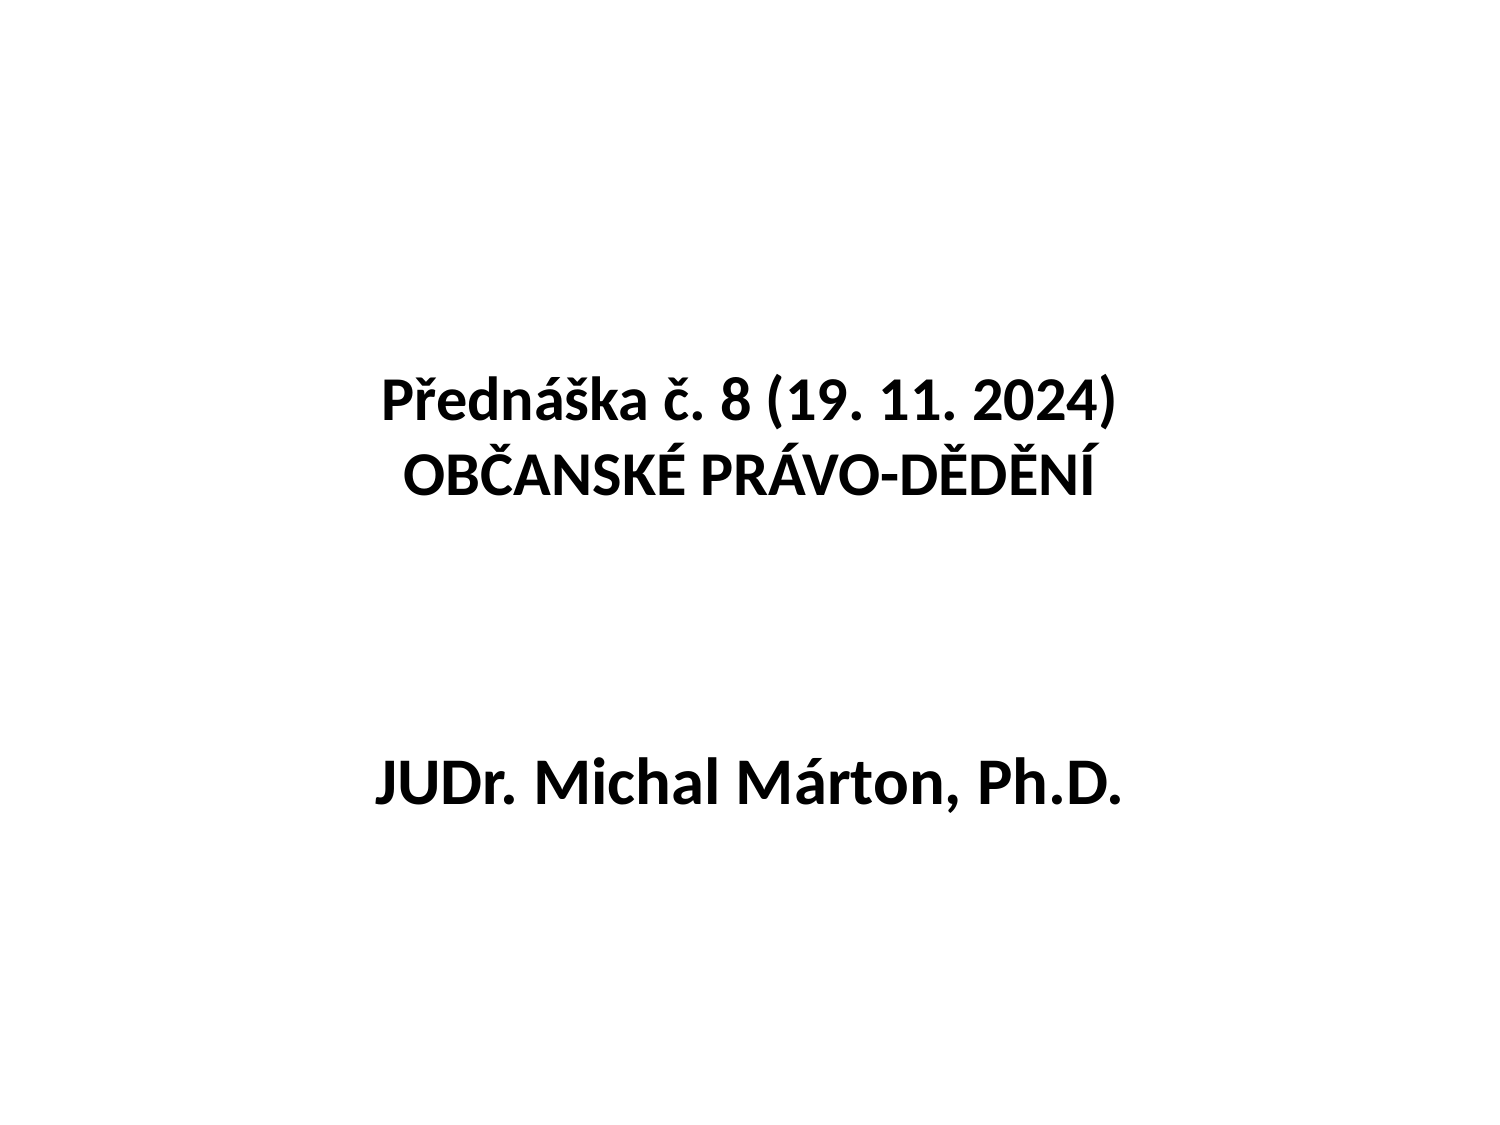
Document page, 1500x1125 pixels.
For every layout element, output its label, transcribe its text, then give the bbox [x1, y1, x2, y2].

title Přednáška č. 8 (19. 11. 2024) OBČANSKÉ PRÁVO-DĚDĚNÍ [112, 349, 1388, 591]
subtitle JUDr. Michal Márton, Ph.D. [225, 637, 1275, 925]
